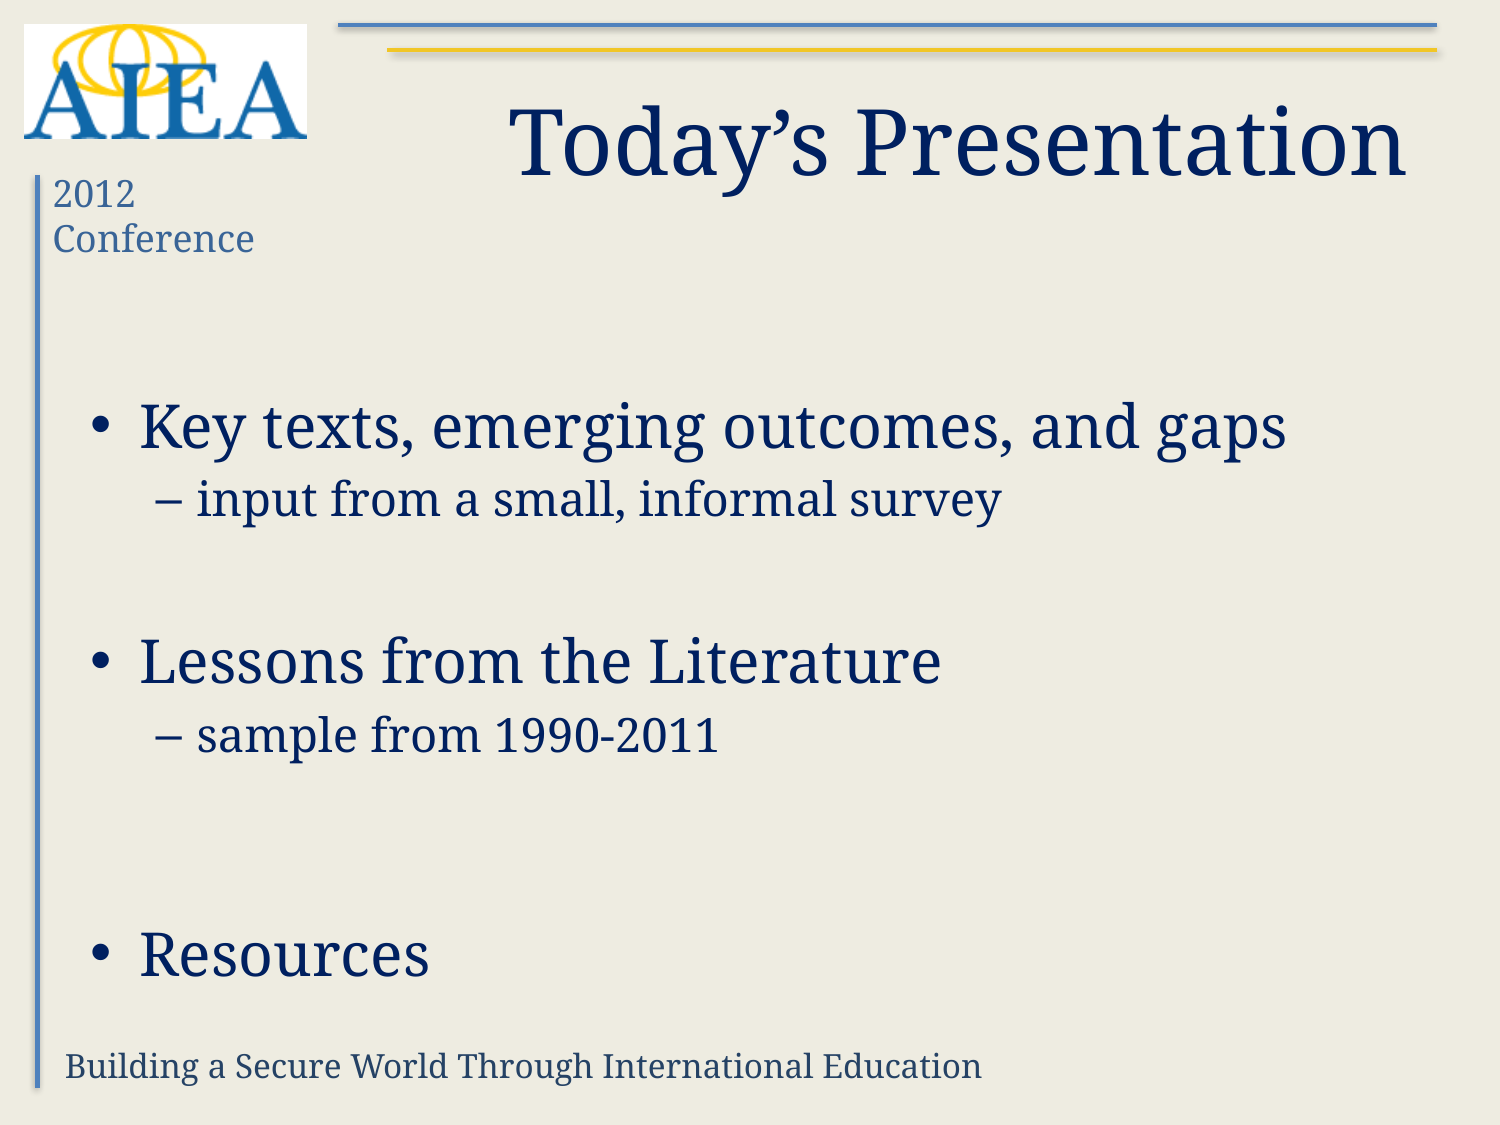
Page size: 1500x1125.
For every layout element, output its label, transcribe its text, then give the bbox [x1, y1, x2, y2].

list Key texts, emerging outcomes, and gaps input from a small, informal survey Lessons from the Literature sample from 1990-2011 Resources [75, 262, 1425, 1005]
title Today’s Presentation [75, 45, 1425, 233]
picture [24, 24, 307, 139]
